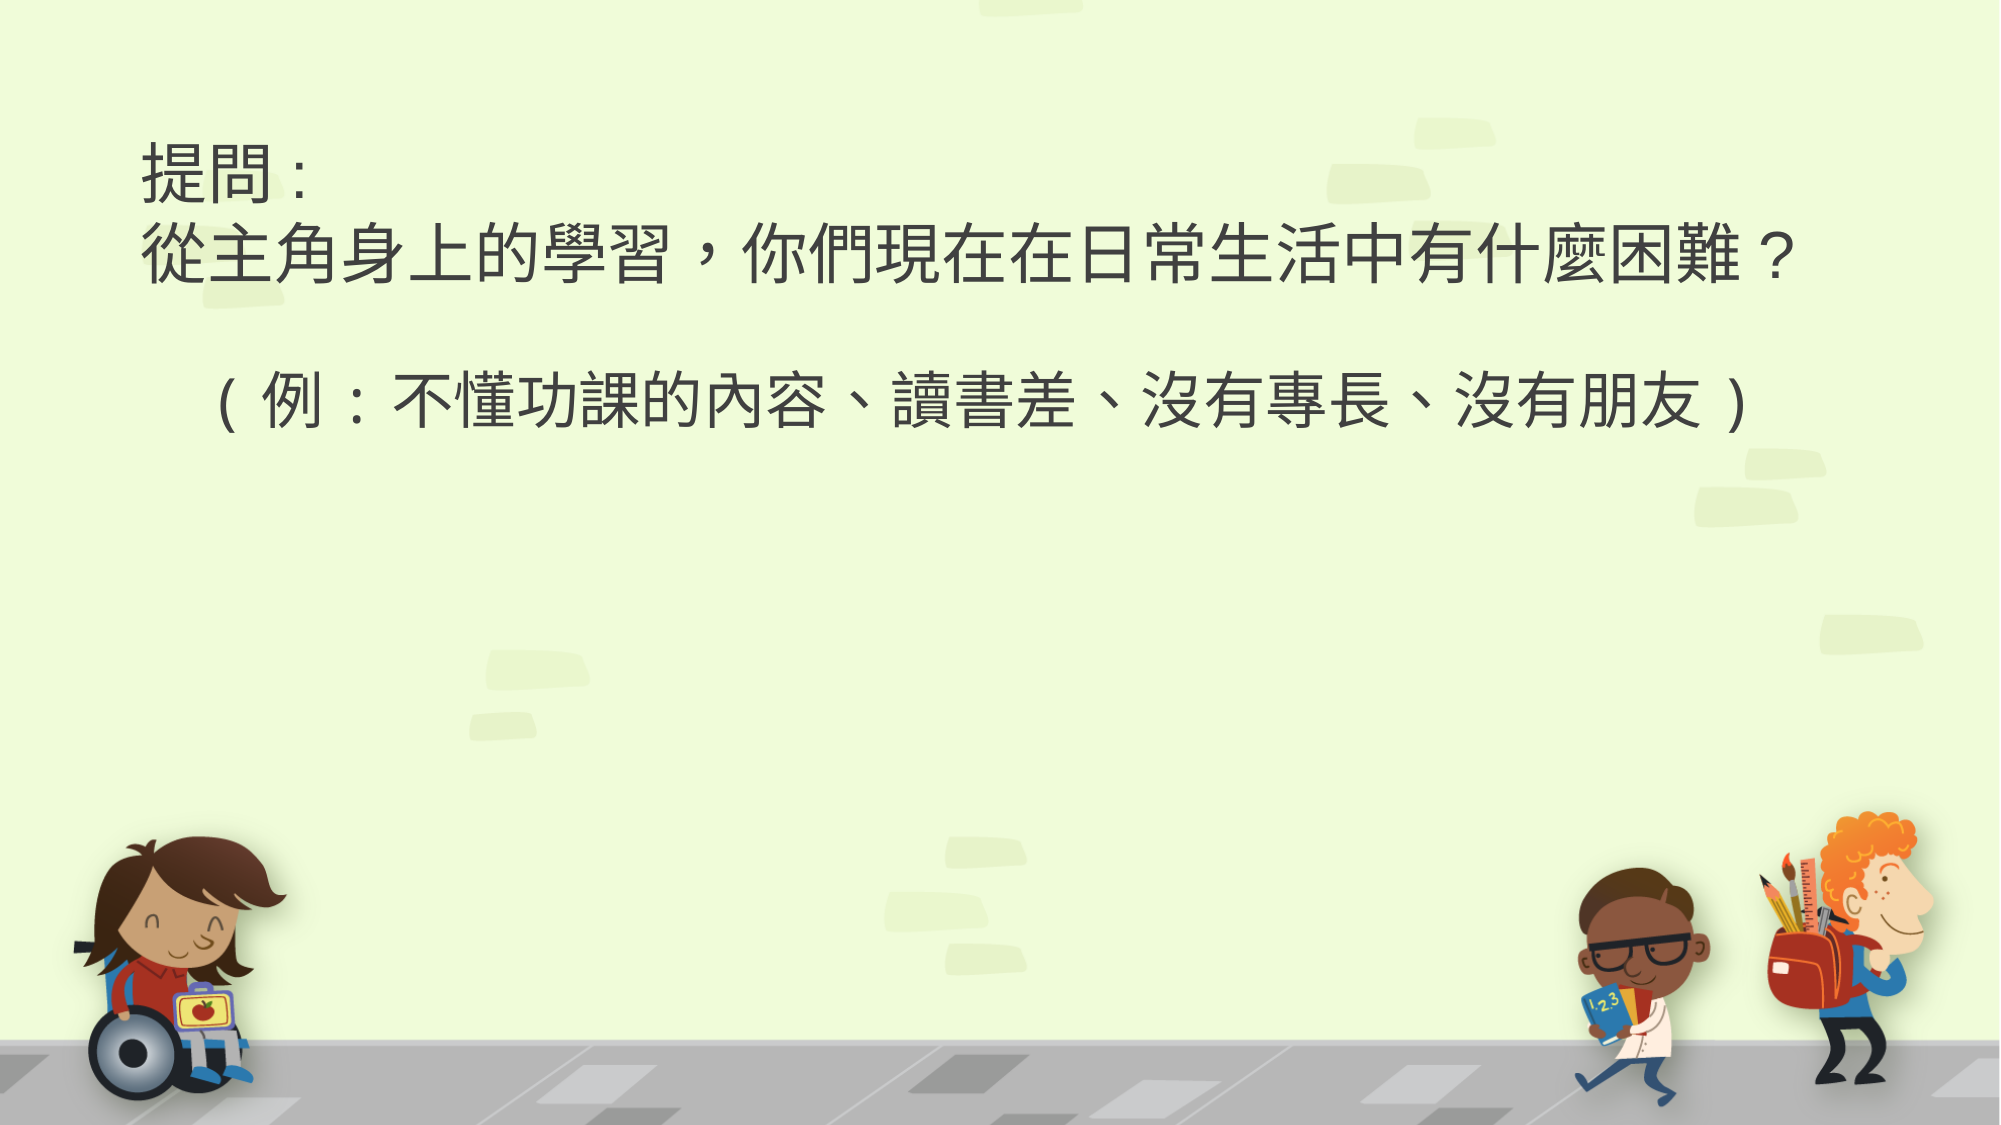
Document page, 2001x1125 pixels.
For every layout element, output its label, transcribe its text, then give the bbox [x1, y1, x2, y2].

picture [0, 0, 2000, 1125]
text_box 提問: 從主角身上的學習，你們現在在日常生活中有什麼困難? [125, 79, 1776, 300]
title (例:不懂功課的內容、讀書差、沒有專長、沒有朋友) [125, 301, 1839, 444]
